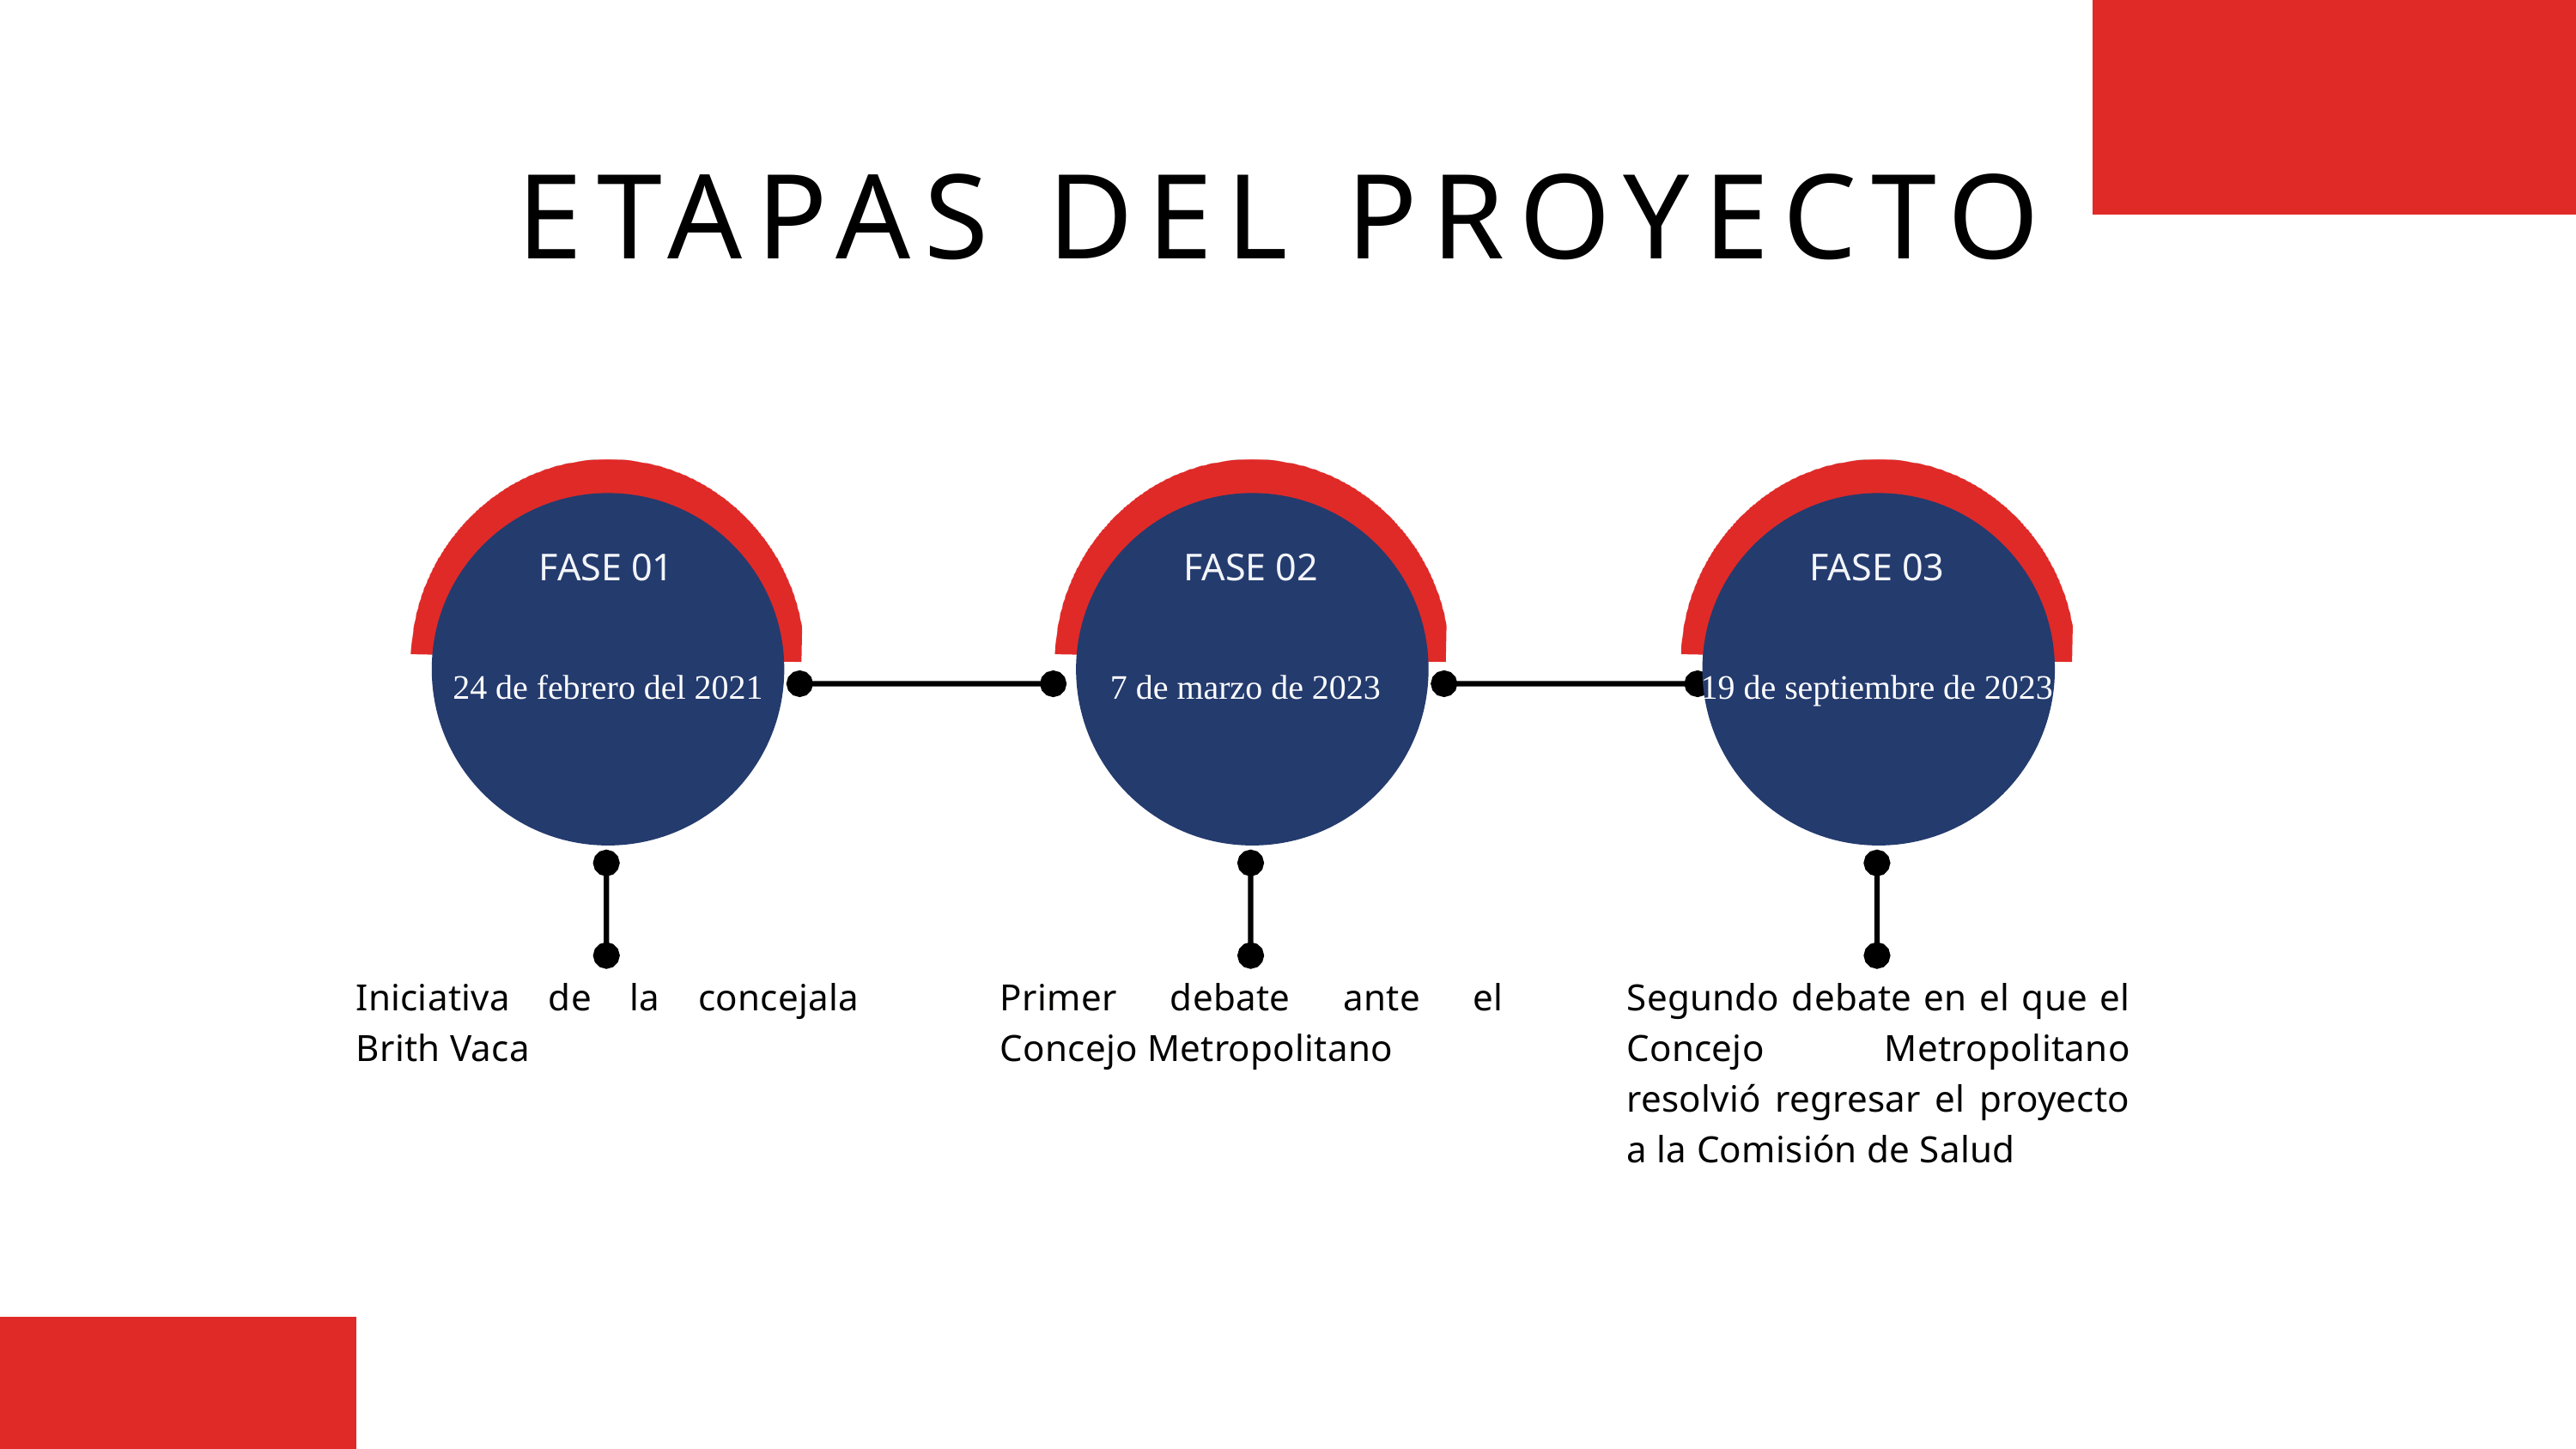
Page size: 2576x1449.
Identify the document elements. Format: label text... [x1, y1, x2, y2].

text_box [2092, 0, 2576, 215]
text_box [1054, 453, 1450, 663]
text_box [1435, 675, 1698, 693]
text_box [791, 675, 1062, 693]
text_box [1868, 853, 1886, 965]
text_box [1242, 853, 1260, 965]
text_box [597, 853, 616, 965]
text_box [1075, 493, 1429, 846]
text_box [410, 453, 806, 663]
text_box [0, 1317, 356, 1449]
text_box Segundo debate en el que el Concejo Metropolitano resolvió regresar el proyecto a la Comisión de Salud [1626, 967, 2131, 1170]
text_box ETAPAS DEL PROYECTO [517, 118, 2058, 282]
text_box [431, 493, 785, 846]
text_box Primer debate ante el Concejo Metropolitano [1000, 967, 1504, 1069]
text_box [1680, 453, 2076, 663]
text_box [1702, 493, 2056, 846]
text_box Iniciativa de la concejala Brith Vaca [355, 967, 860, 1069]
